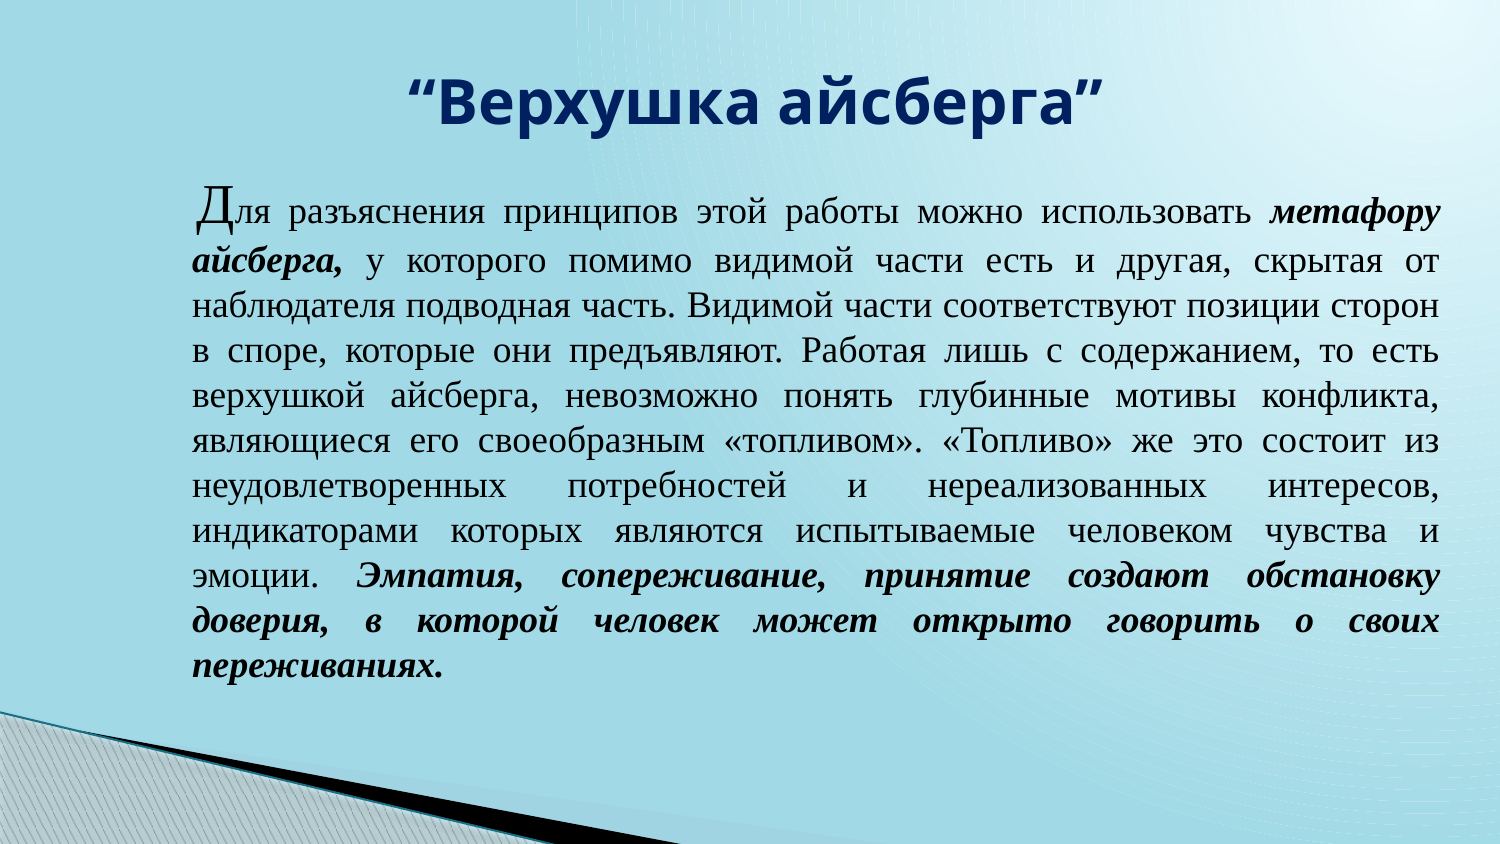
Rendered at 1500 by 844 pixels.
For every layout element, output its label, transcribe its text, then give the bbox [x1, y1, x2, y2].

title “Верхушка айсберга” [140, 46, 1372, 152]
list Для разъяснения принципов этой работы можно использовать метафору айсберга, у которого помимо видимой части есть и другая, скрытая от наблюдателя подводная часть. Видимой части соответствуют позиции сторон в споре, которые они предъявляют. Работая лишь с содержанием, то есть верхушкой айсберга, невозможно понять глубинные мотивы конфликта, являющиеся его своеобразным «топливом». «Топливо» же это состоит из неудовлетворенных потребностей и нереализованных интересов, индикаторами которых являются испытываемые человеком чувства и эмоции. Эмпатия, сопереживание, принятие создают обстановку доверия, в которой человек может открыто говорить о своих переживаниях. [117, 152, 1456, 706]
